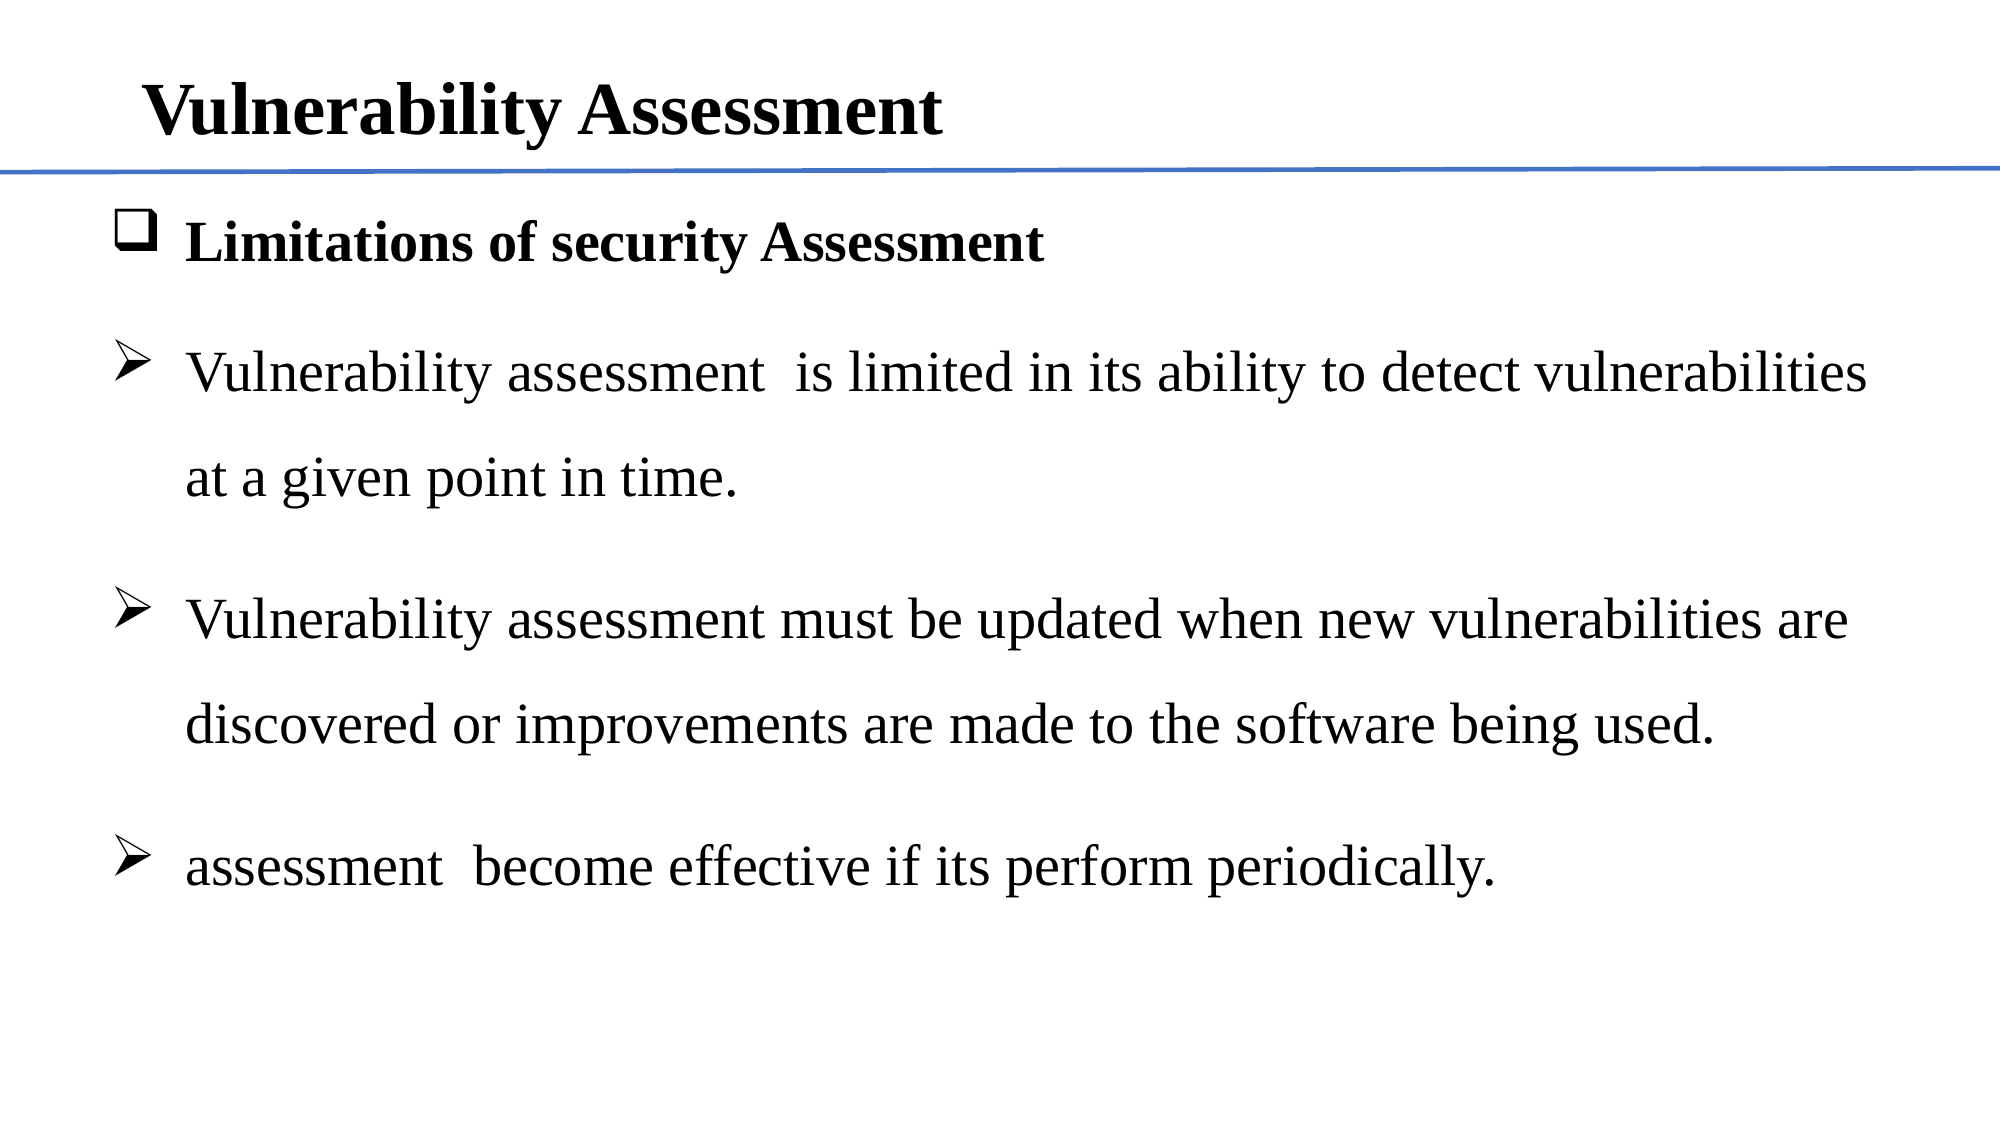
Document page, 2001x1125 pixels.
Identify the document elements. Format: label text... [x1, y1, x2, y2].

text_box Limitations of security Assessment Vulnerability assessment is limited in its ability to detect vulnerabilities at a given point in time. Vulnerability assessment must be updated when new vulnerabilities are discovered or improvements are made to the software being used. assessment become effective if its perform periodically. [95, 195, 1916, 905]
title Vulnerability Assessment [126, 47, 1852, 168]
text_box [0, 168, 2000, 173]
